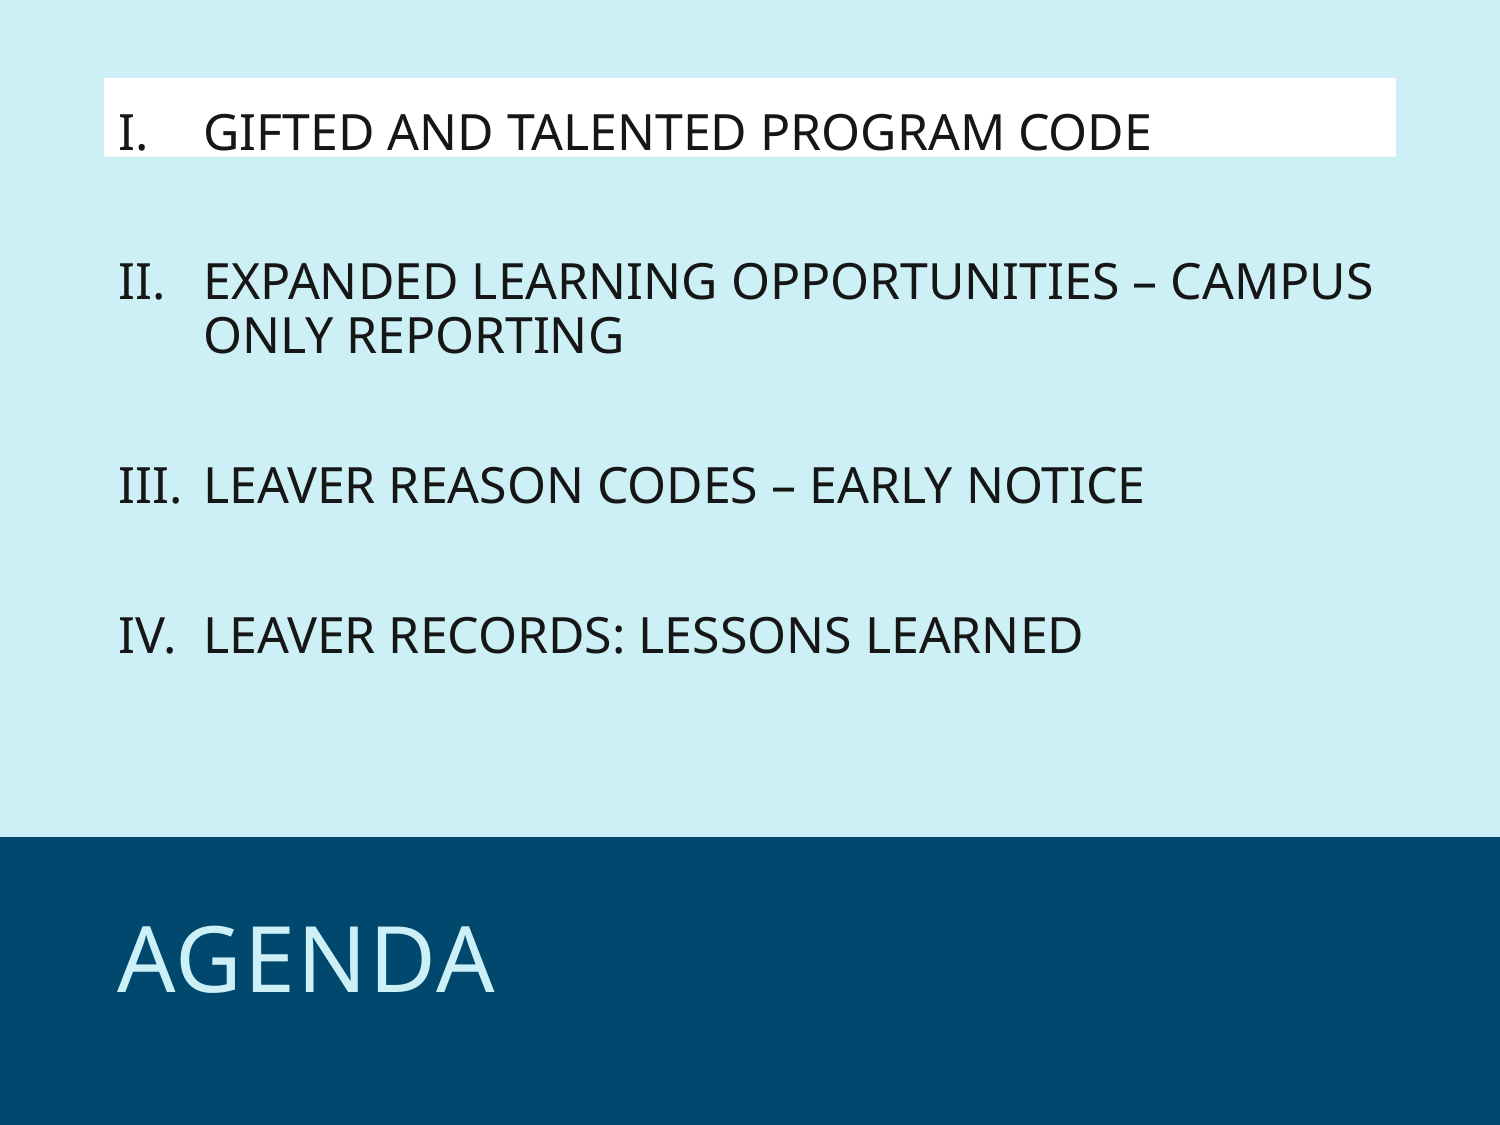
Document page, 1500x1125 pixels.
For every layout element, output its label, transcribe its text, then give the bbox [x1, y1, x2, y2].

list GIFTED AND TALENTED PROGRAM CODE EXPANDED LEARNING OPPORTUNITIES – CAMPUS ONLY REPORTING LEAVER REASON CODES – EARLY NOTICE LEAVER RECORDS: LESSONS LEARNED [103, 28, 1398, 755]
title aGENDA [102, 852, 1397, 1021]
